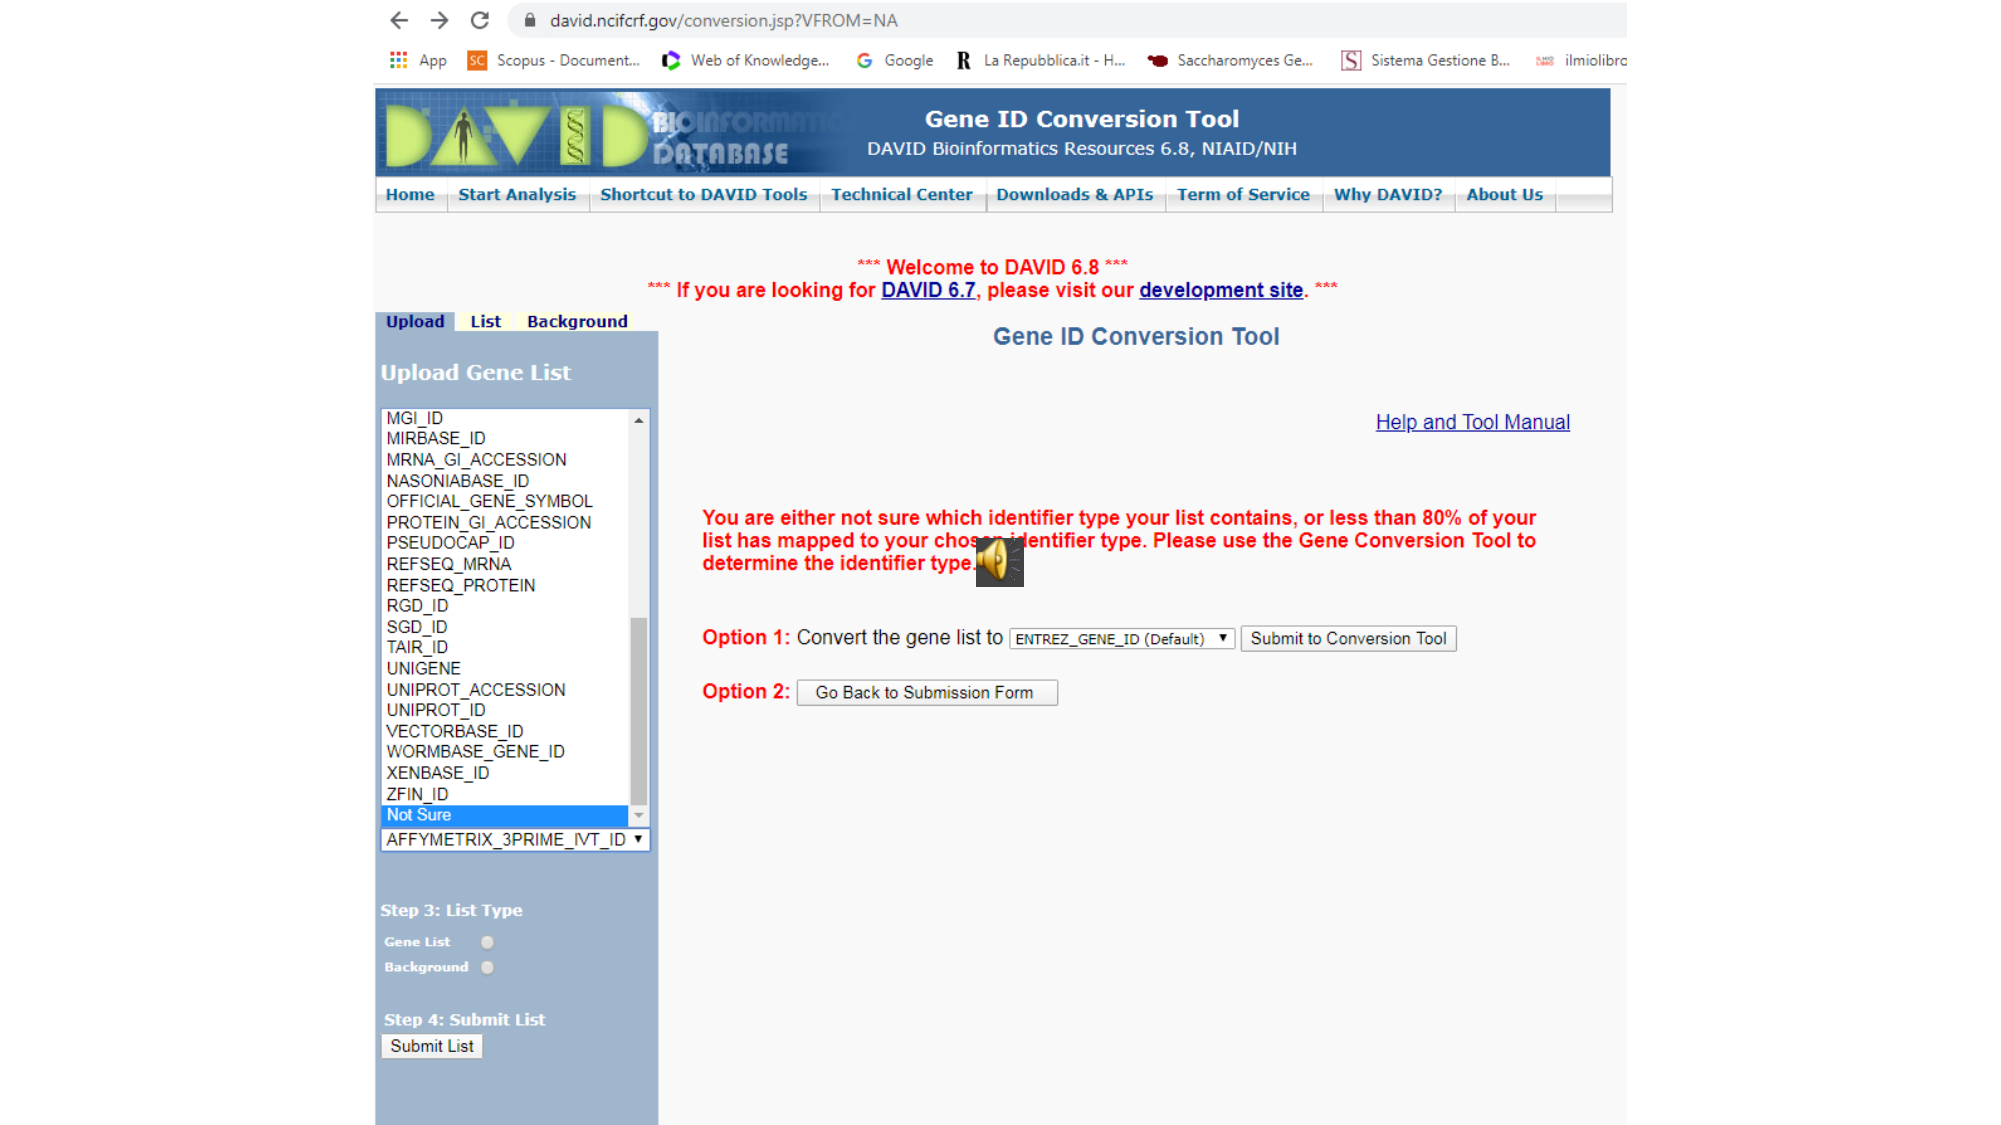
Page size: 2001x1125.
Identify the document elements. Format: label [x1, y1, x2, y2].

picture [373, 0, 1627, 1125]
